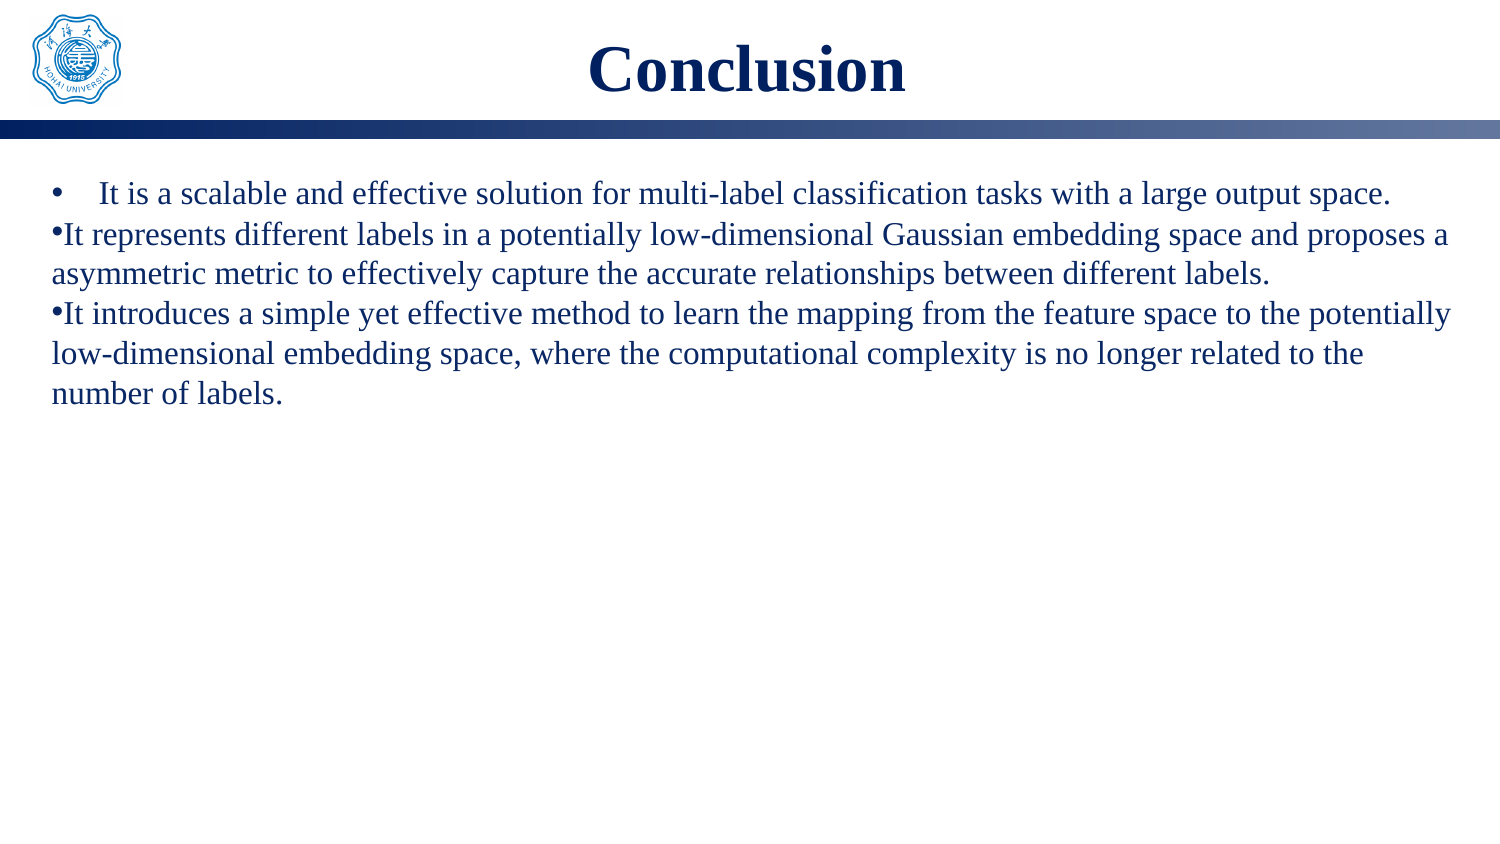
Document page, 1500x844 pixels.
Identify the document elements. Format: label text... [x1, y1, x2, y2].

title Conclusion [11, 17, 1483, 112]
picture [29, 11, 124, 17]
text_box It is a scalable and effective solution for multi-label classification tasks with a large output space. It represents different labels in a potentially low-dimensional Gaussian embedding space and proposes a asymmetric metric to effectively capture the accurate relationships between different labels. It introduces a simple yet effective method to learn the mapping from the feature space to the potentially low-dimensional embedding space, where the computational complexity is no longer related to the number of labels. [36, 164, 1484, 419]
